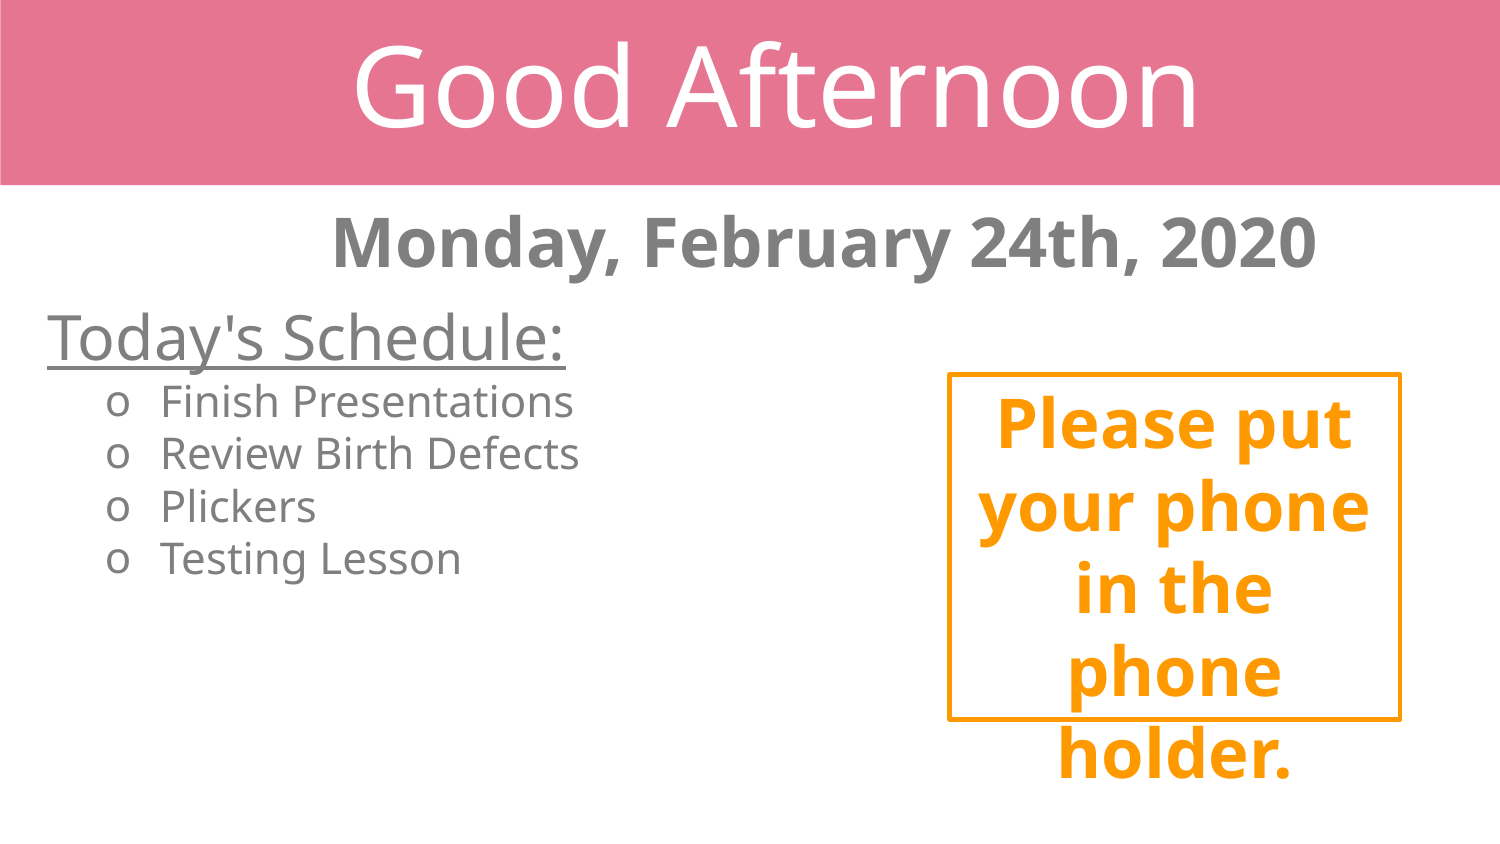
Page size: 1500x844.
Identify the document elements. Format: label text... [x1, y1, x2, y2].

text_box [0, 0, 1500, 186]
text_box Today's Schedule: Finish Presentations Review Birth Defects Plickers Testing Lesson [36, 292, 878, 626]
text_box Please put your phone in the phone holder. [949, 374, 1401, 720]
text_box Monday, February 24th, 2020 [248, 193, 1401, 285]
text_box Good Afternoon [129, 9, 1424, 173]
